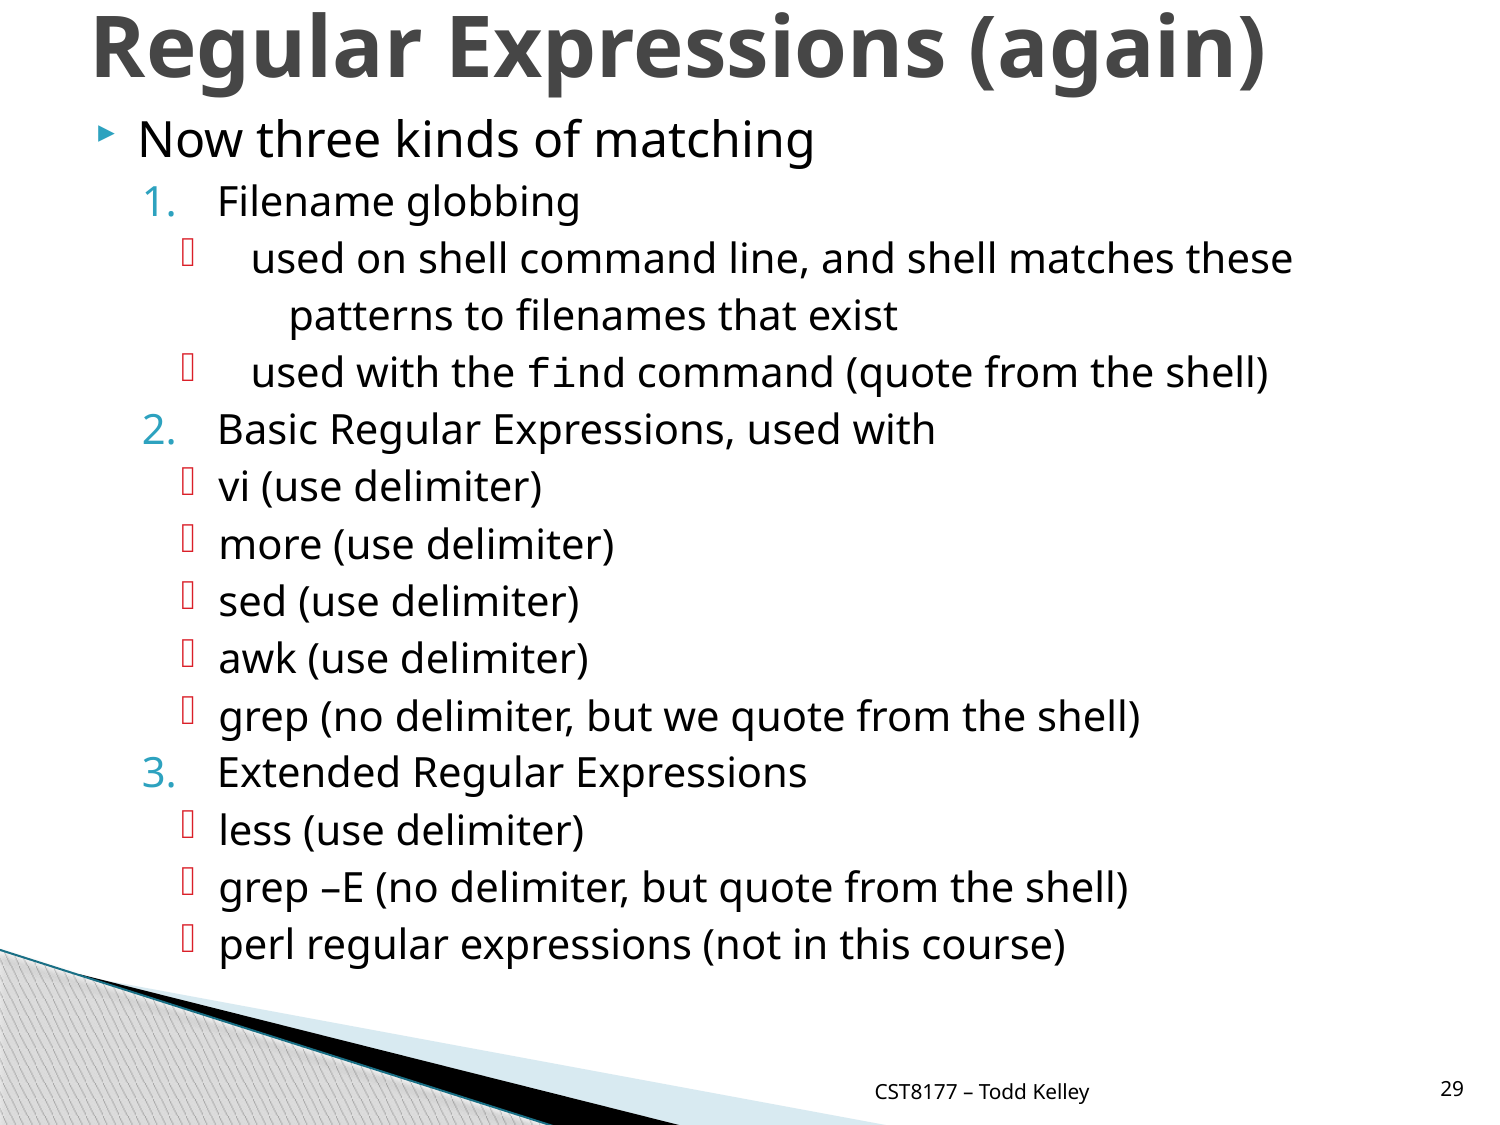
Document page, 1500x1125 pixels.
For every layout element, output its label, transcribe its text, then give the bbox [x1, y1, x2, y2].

title Regular Expressions (again) [75, 0, 1425, 138]
slide_number 29 [1418, 1051, 1479, 1112]
list Now three kinds of matching Filename globbing used on shell command line, and shell matches these patterns to filenames that exist used with the find command (quote from the shell) Basic Regular Expressions, used with vi (use delimiter) more (use delimiter) sed (use delimiter) awk (use delimiter) grep (no delimiter, but we quote from the shell) Extended Regular Expressions less (use delimiter) grep –E (no delimiter, but quote from the shell) perl regular expressions (not in this course) [62, 99, 1413, 988]
footer CST8177 – Todd Kelley [718, 1051, 1105, 1112]
